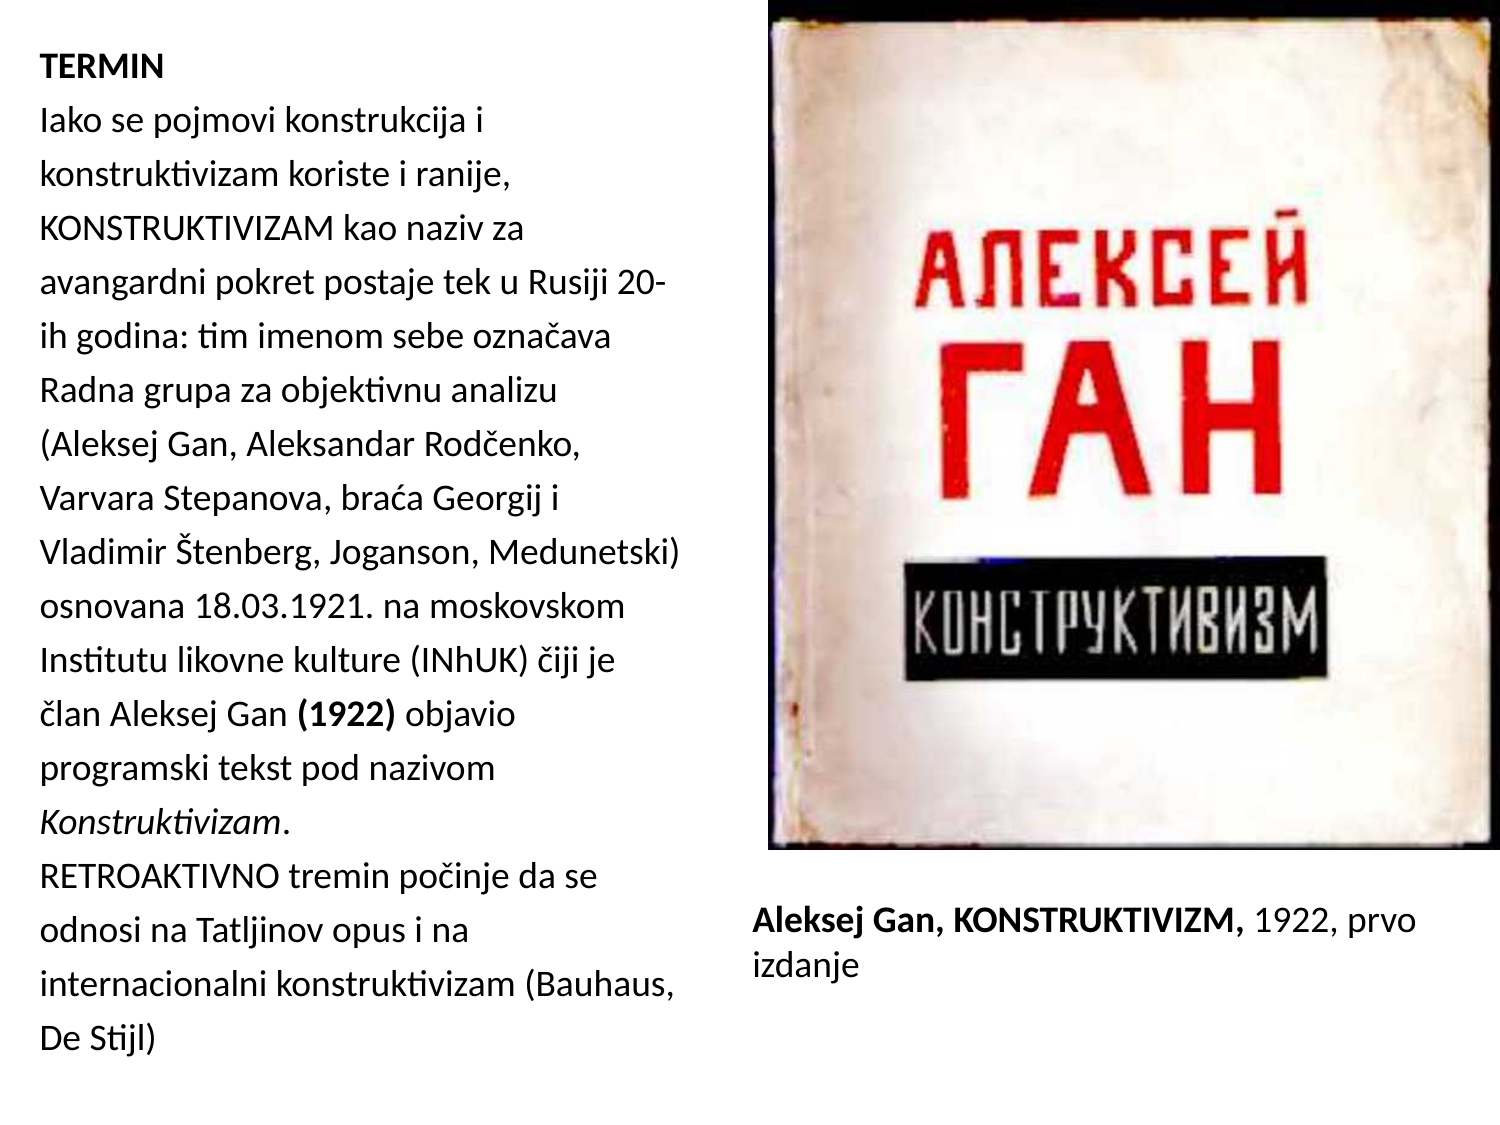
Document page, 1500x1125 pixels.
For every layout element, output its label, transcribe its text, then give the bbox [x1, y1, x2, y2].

picture [767, 0, 1500, 851]
text_box Aleksej Gan, KONSTRUKTIVIZM, 1922, prvo izdanje [737, 887, 1463, 993]
text_box TERMIN Iako se pojmovi konstrukcija i konstruktivizam koriste i ranije, KONSTRUKTIVIZAM kao naziv za avangardni pokret postaje tek u Rusiji 20-ih godina: tim imenom sebe označava Radna grupa za objektivnu analizu (Aleksej Gan, Aleksandar Rodčenko, Varvara Stepanova, braća Georgij i Vladimir Štenberg, Joganson, Medunetski) osnovana 18.03.1921. na moskovskom Institutu likovne kulture (INhUK) čiji je član Aleksej Gan (1922) objavio programski tekst pod nazivom Konstruktivizam. RETROAKTIVNO tremin počinje da se odnosi na Tatljinov opus i na internacionalni konstruktivizam (Bauhaus, De Stijl) [24, 24, 700, 1066]
